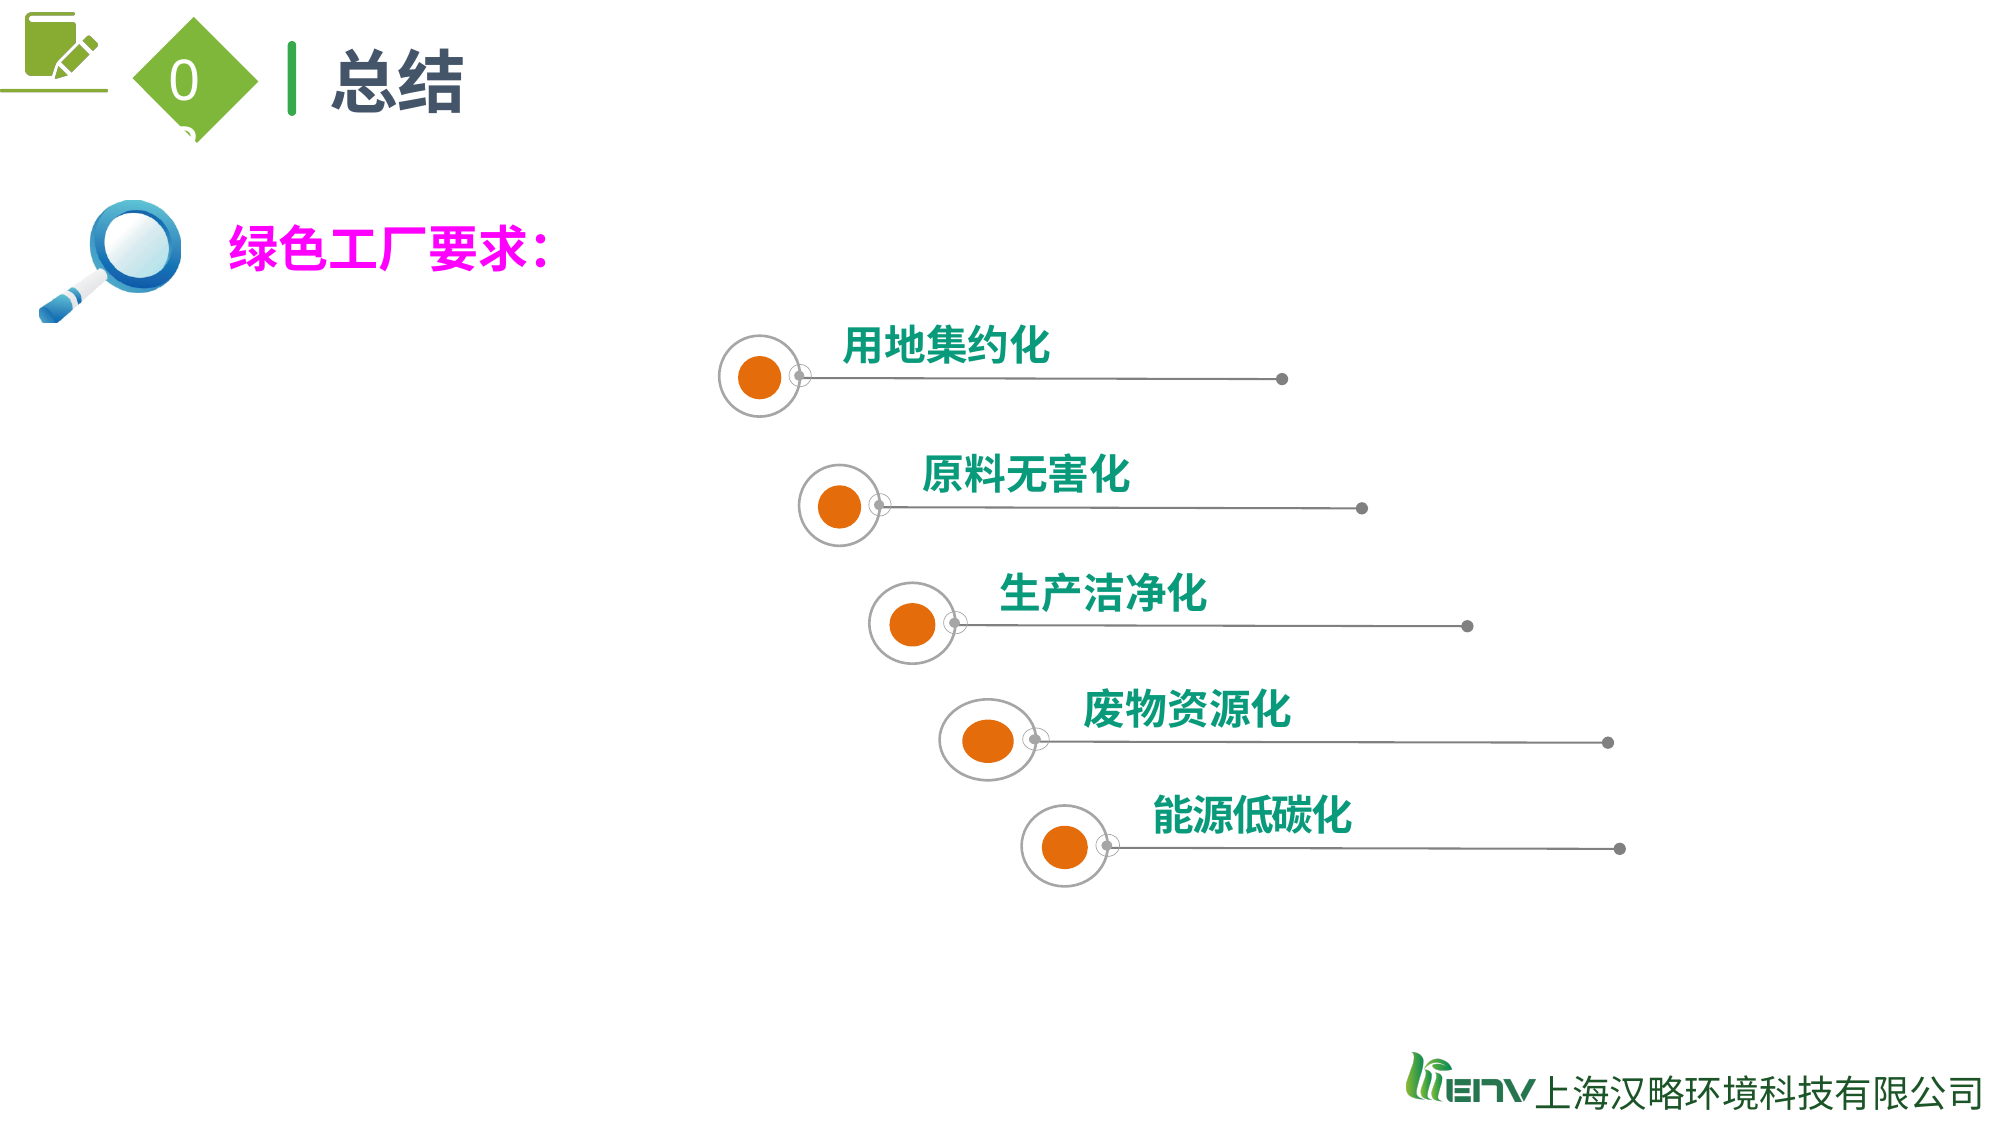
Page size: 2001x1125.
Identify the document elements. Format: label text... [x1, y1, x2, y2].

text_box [1020, 781, 1620, 888]
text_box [717, 311, 1283, 418]
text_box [867, 558, 1468, 666]
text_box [938, 675, 1608, 782]
text_box 绿色工厂要求： [213, 222, 1444, 285]
picture [1406, 1052, 1536, 1102]
picture [0, 0, 108, 182]
picture [39, 200, 181, 323]
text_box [797, 440, 1362, 548]
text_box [151, 29, 1669, 132]
